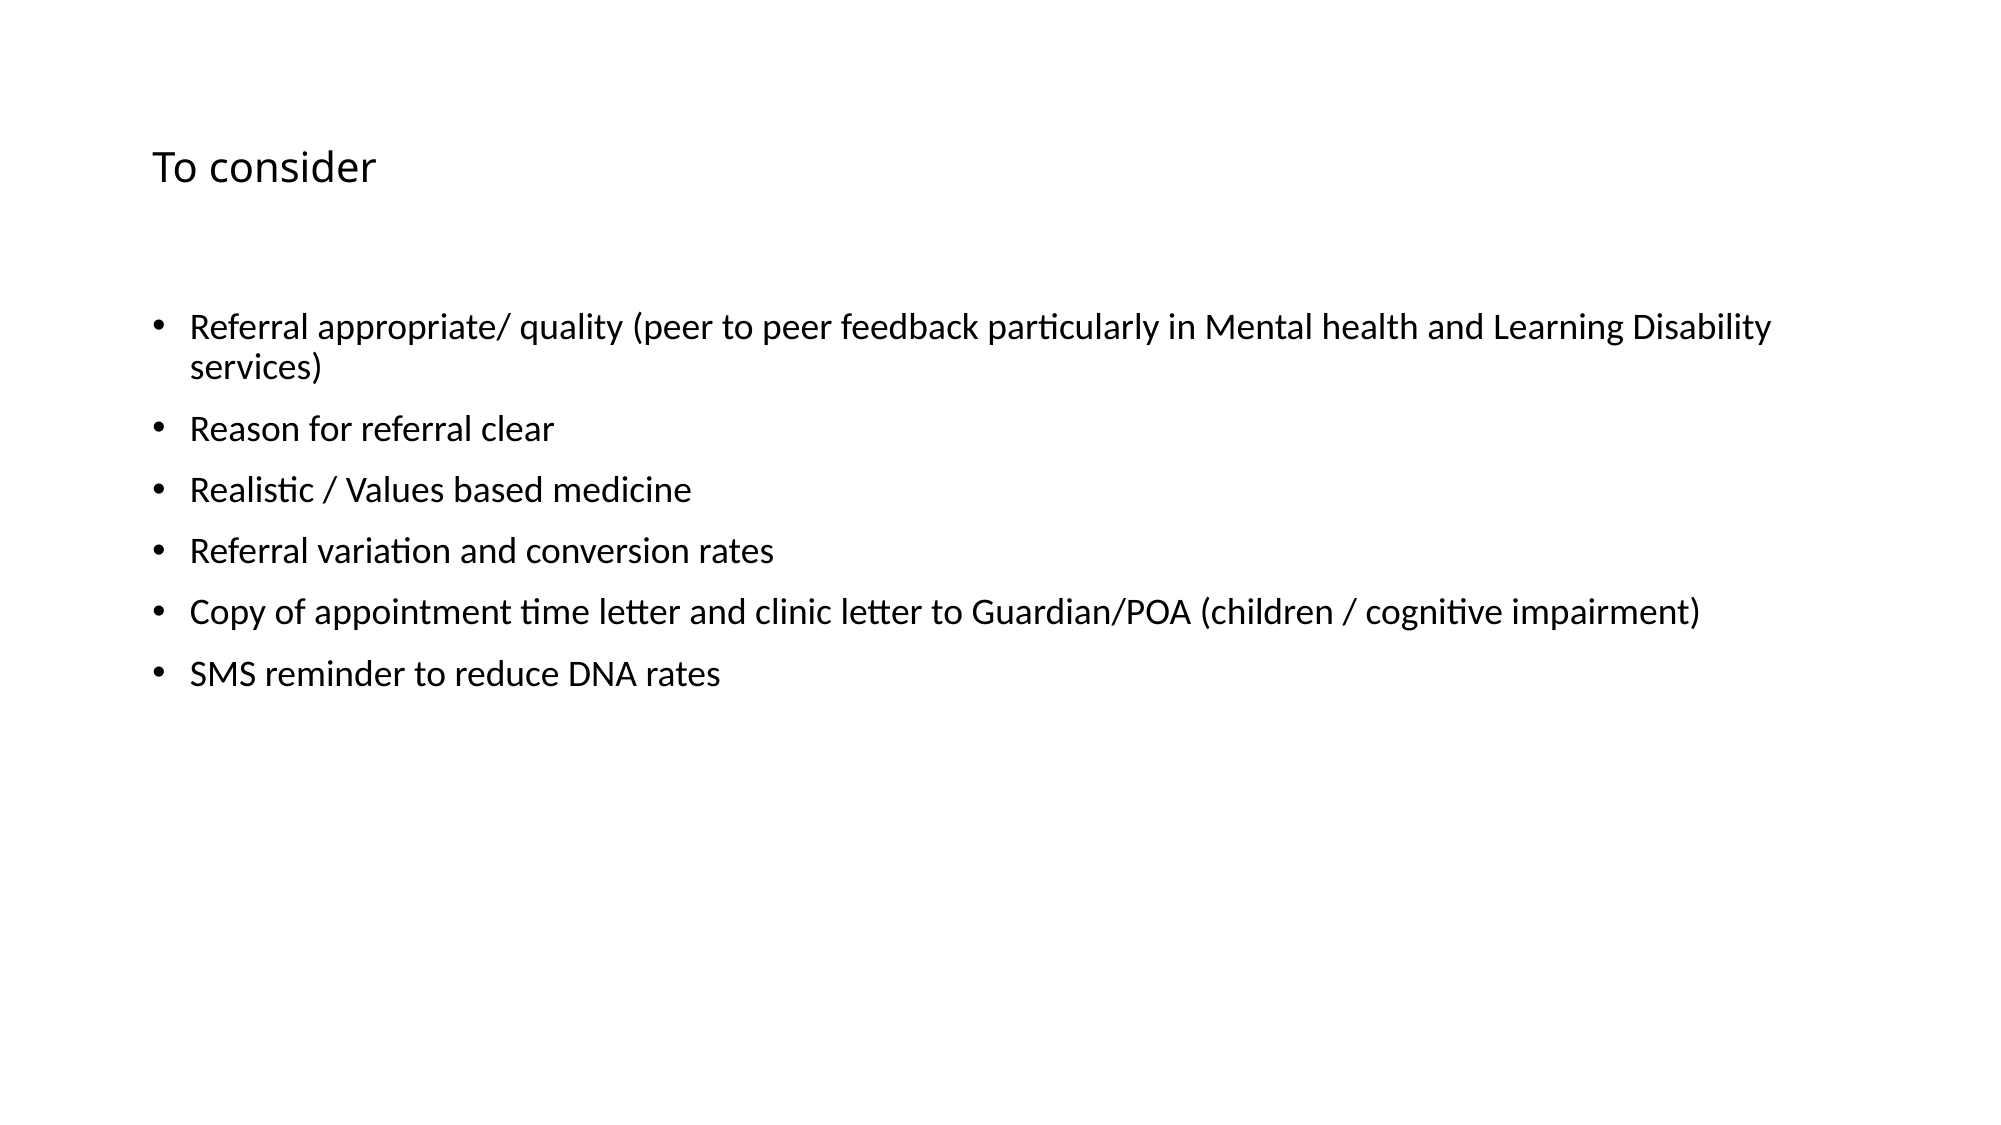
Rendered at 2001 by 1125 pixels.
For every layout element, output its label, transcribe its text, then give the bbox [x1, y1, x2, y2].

title To consider [137, 59, 1863, 278]
list Referral appropriate/ quality (peer to peer feedback particularly in Mental health and Learning Disability services) Reason for referral clear Realistic / Values based medicine Referral variation and conversion rates Copy of appointment time letter and clinic letter to Guardian/POA (children / cognitive impairment) SMS reminder to reduce DNA rates [137, 299, 1863, 1014]
